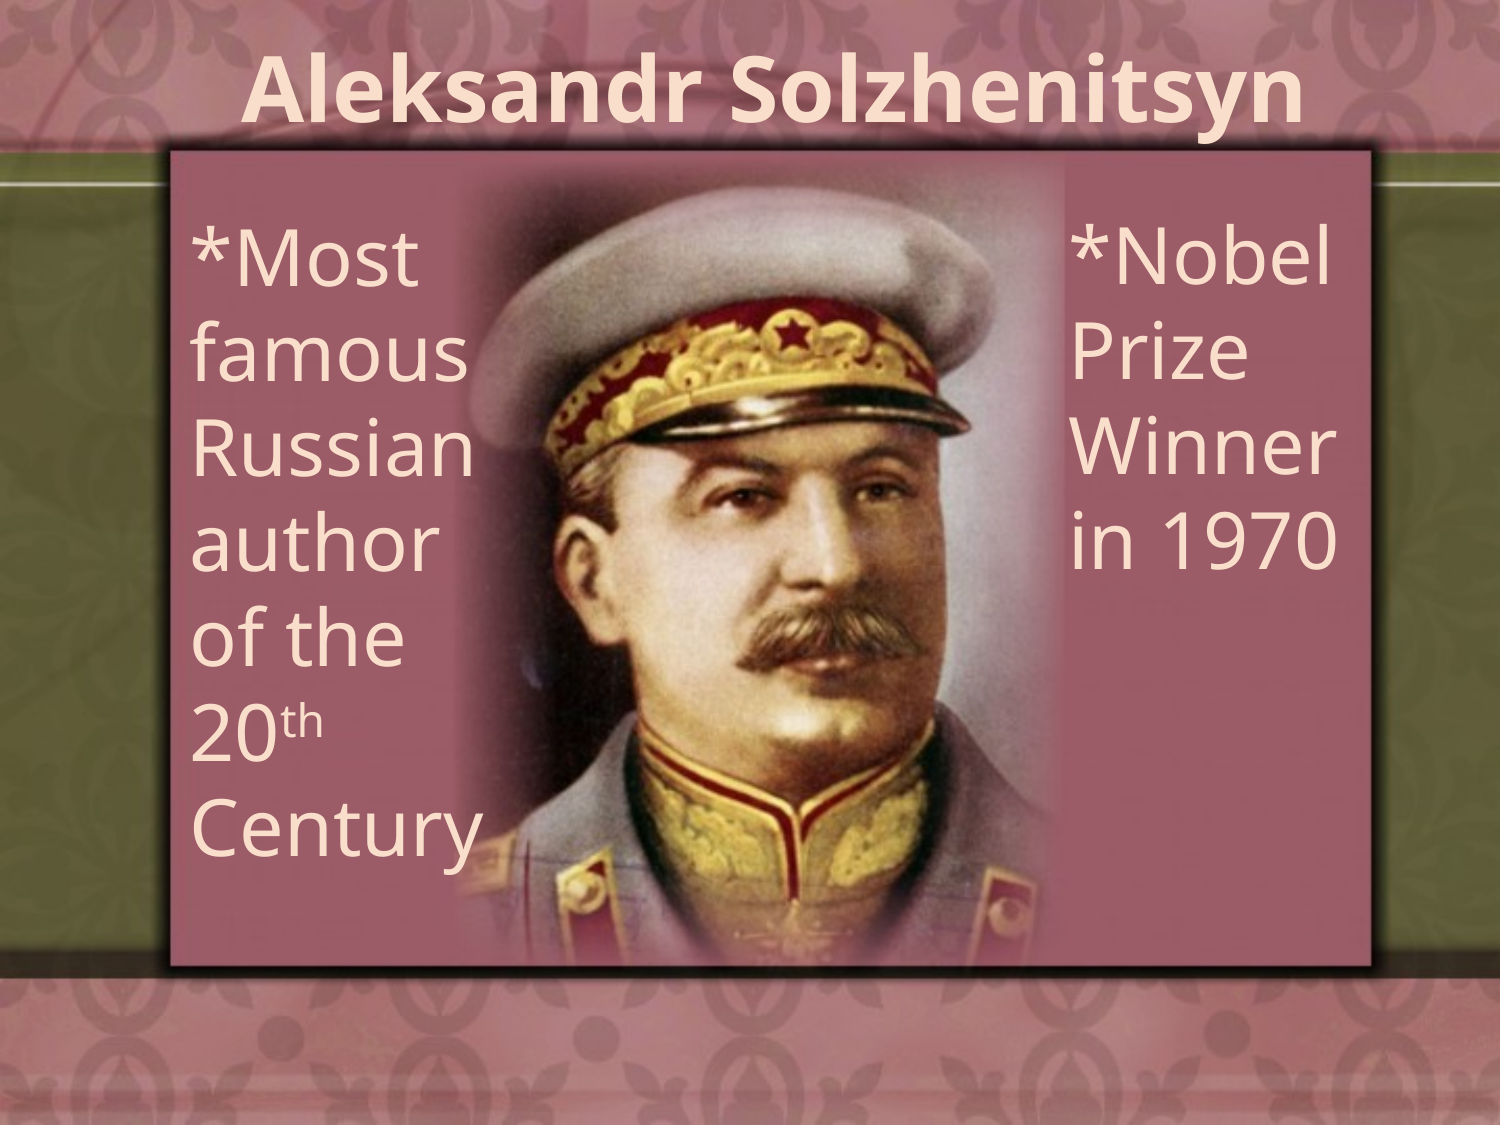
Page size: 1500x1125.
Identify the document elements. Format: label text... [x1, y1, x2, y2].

text_box Aleksandr Solzhenitsyn [174, 23, 1375, 149]
text_box *Most famous Russian author of the 20th Century [174, 200, 538, 880]
picture [0, 0, 1500, 1125]
text_box *Nobel Prize Winner in 1970 [1053, 198, 1417, 593]
